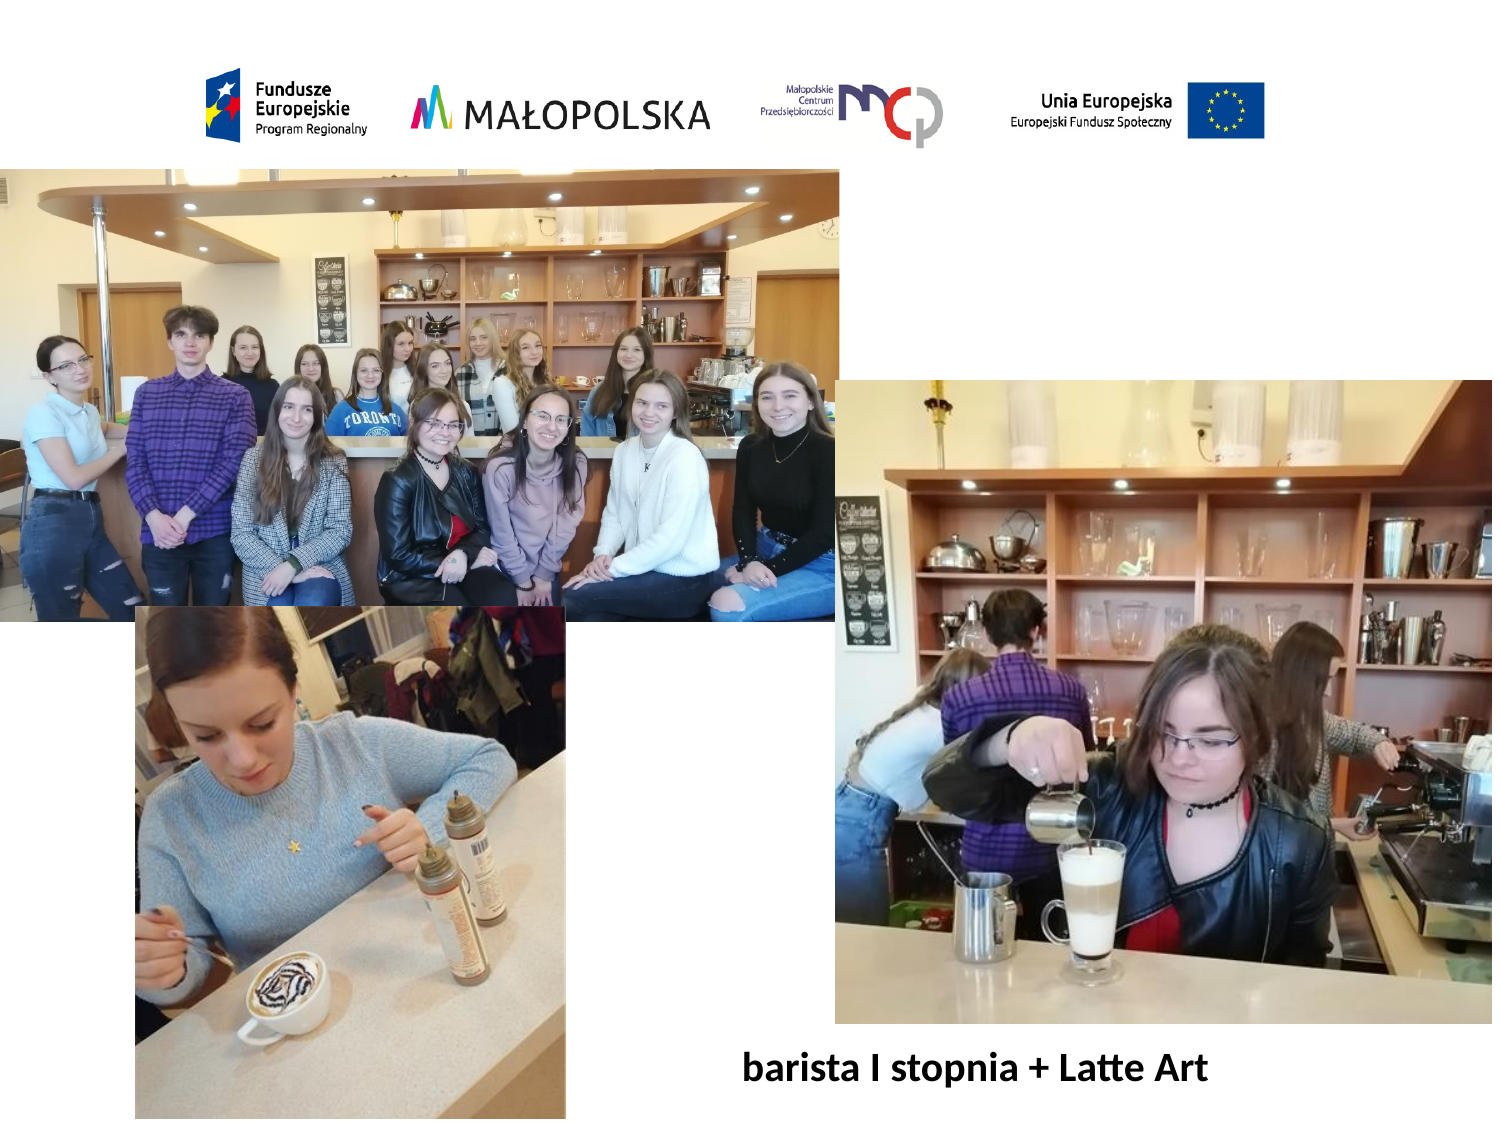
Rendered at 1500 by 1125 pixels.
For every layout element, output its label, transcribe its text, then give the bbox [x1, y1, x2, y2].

text_box barista I stopnia + Latte Art [569, 1032, 1459, 1098]
picture [0, 169, 1492, 1119]
picture [206, 66, 1269, 151]
